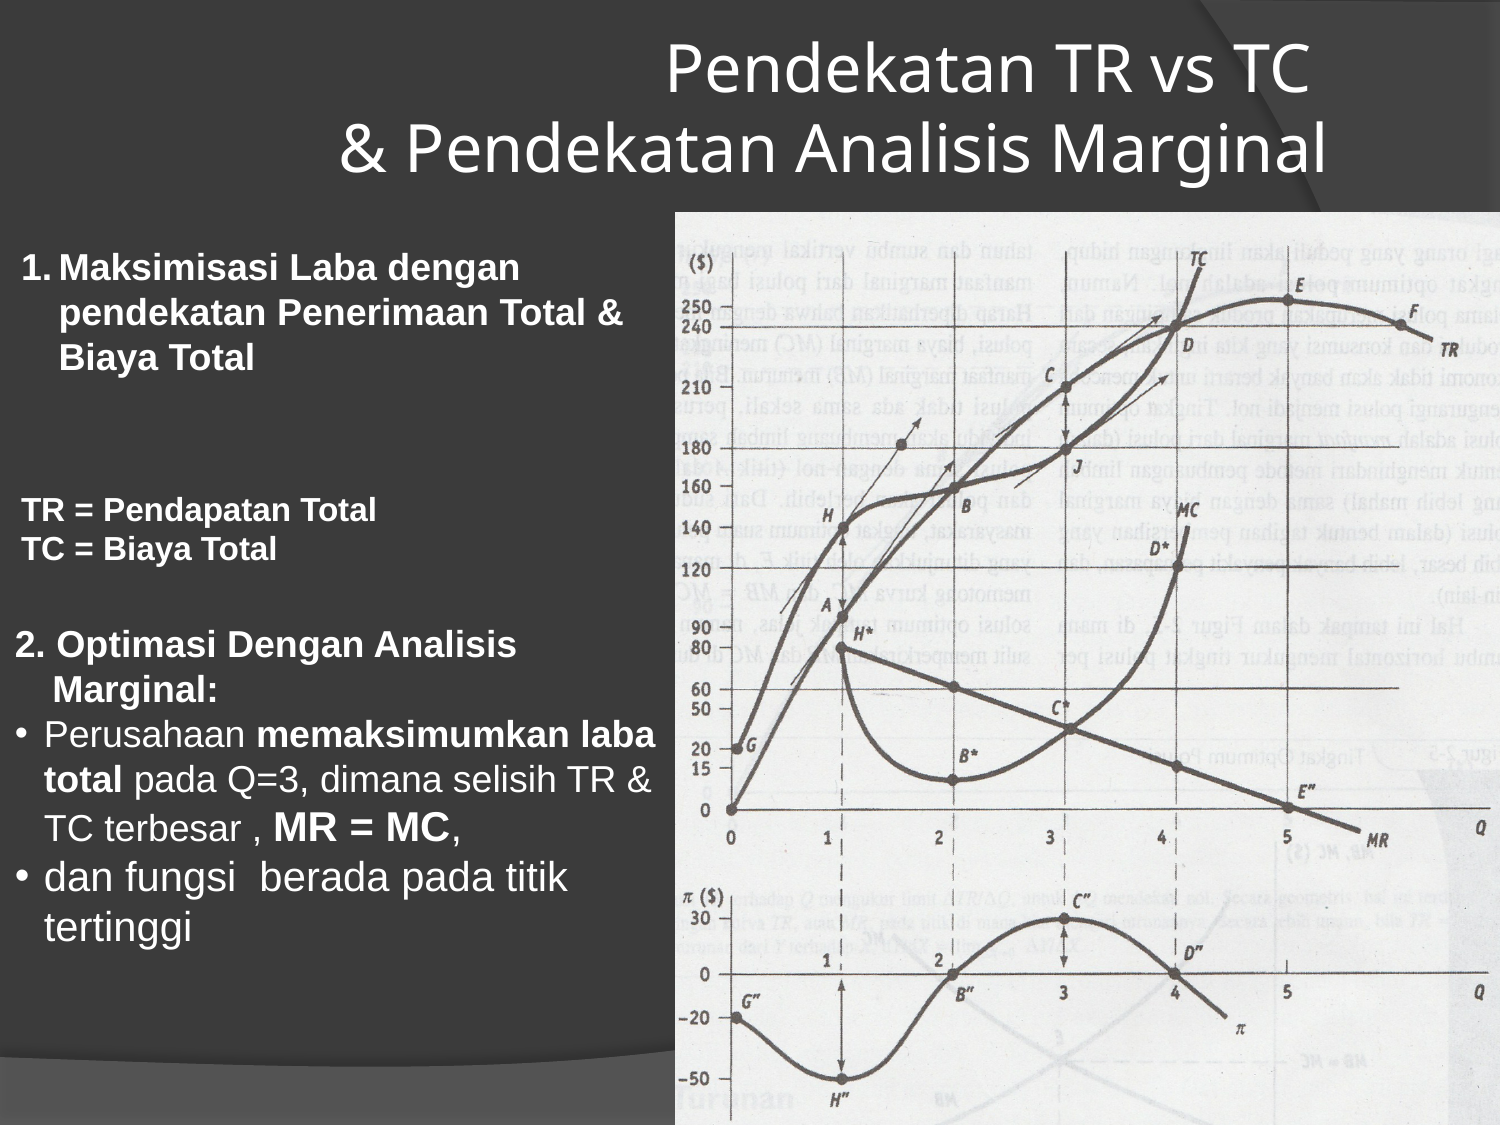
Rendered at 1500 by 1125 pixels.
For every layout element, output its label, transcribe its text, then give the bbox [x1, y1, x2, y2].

picture [674, 212, 1500, 1125]
title Pendekatan TR vs TC & Pendekatan Analisis Marginal [112, 12, 1338, 200]
